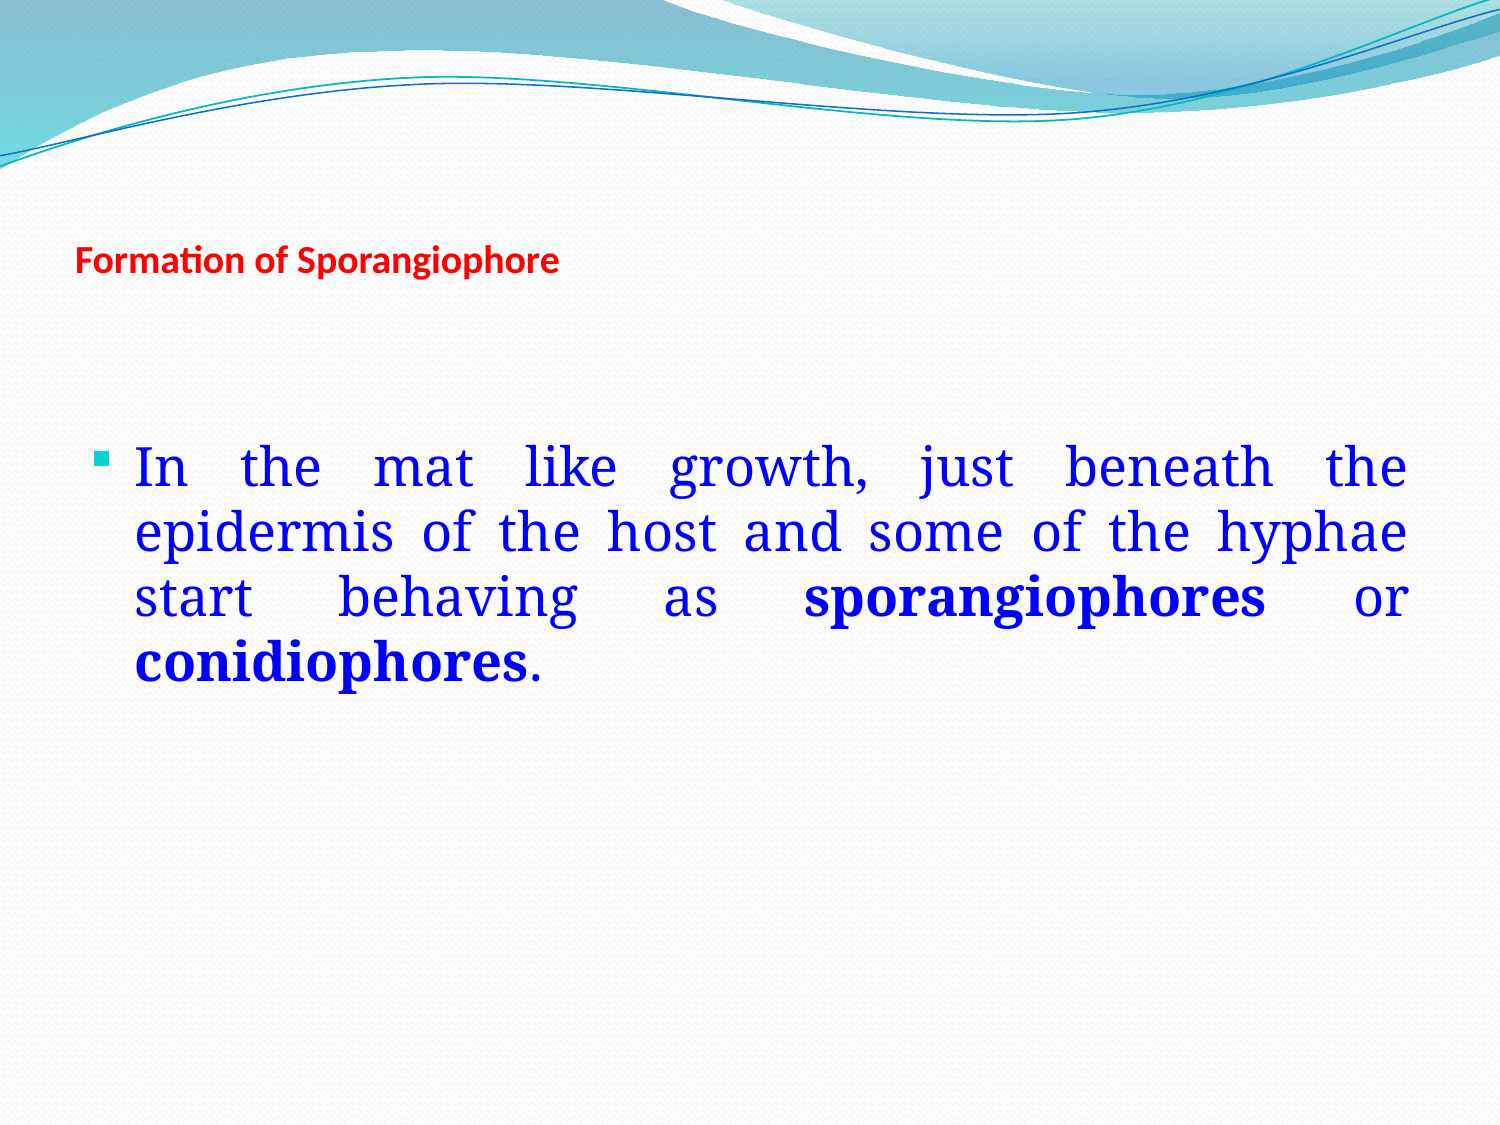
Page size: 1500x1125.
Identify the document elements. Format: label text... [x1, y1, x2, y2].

title Formation of Sporangiophore [75, 174, 1425, 330]
list In the mat like growth, just beneath the epidermis of the host and some of the hyphae start behaving as sporangiophores or conidiophores. [75, 425, 1425, 1005]
